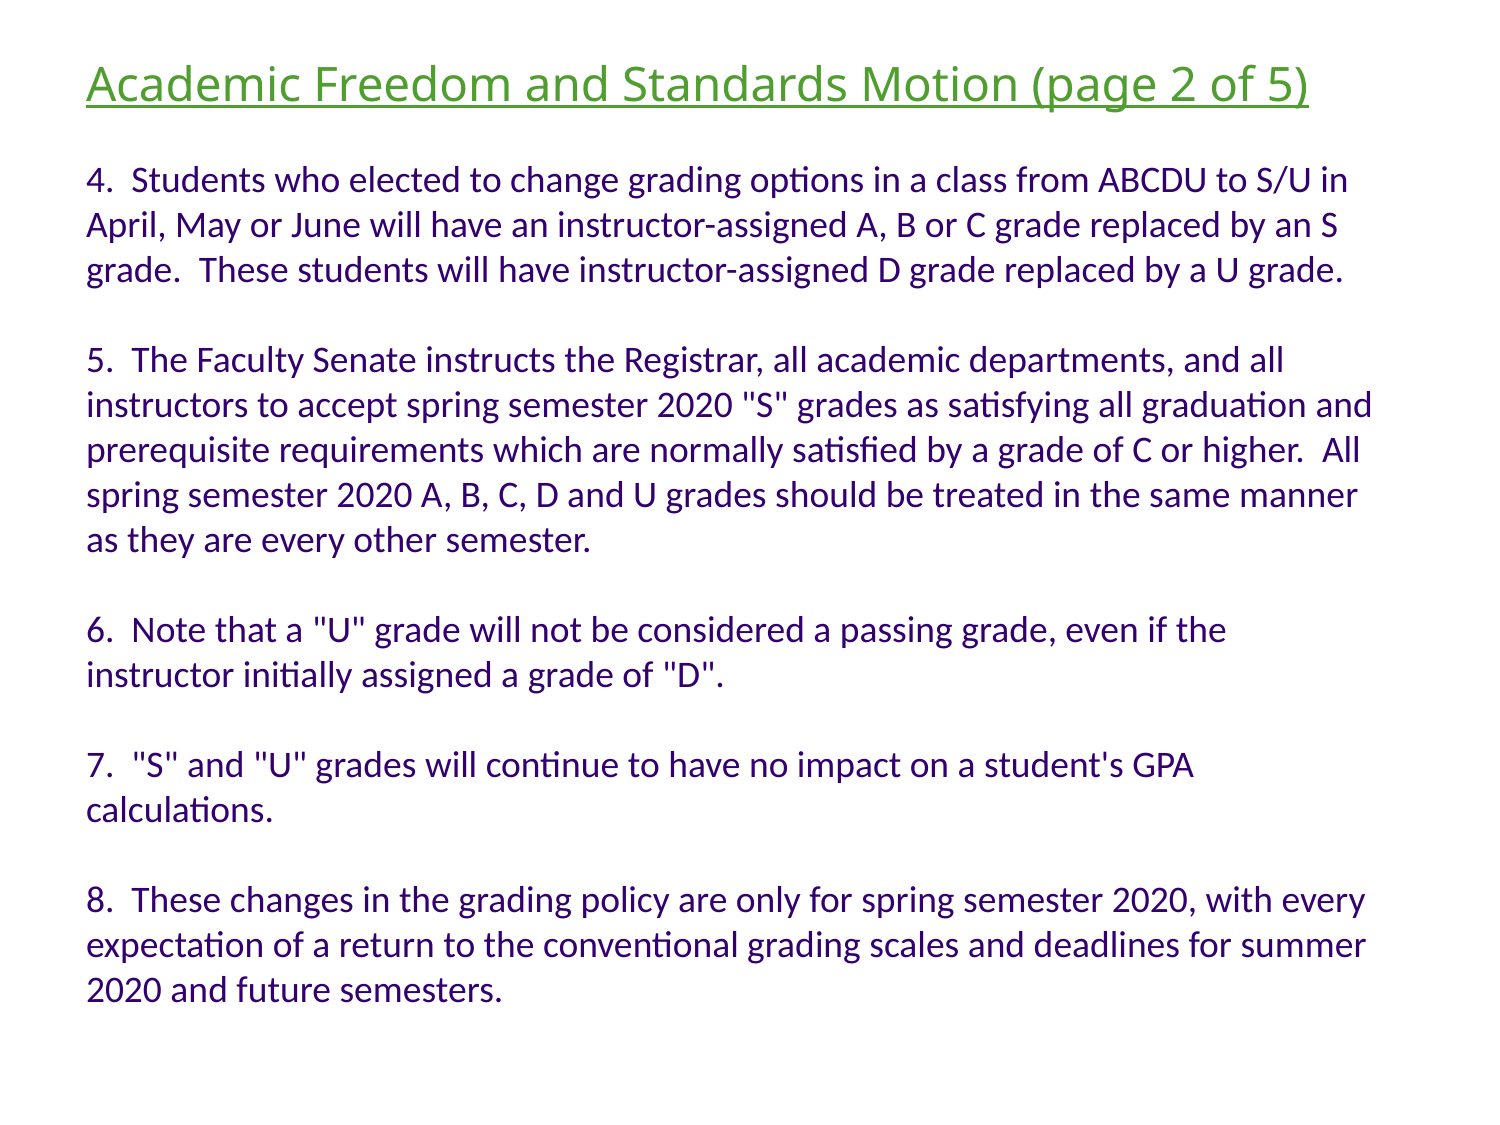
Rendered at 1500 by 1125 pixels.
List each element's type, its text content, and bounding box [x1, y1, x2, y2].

list Academic Freedom and Standards Motion (page 2 of 5) [71, 52, 1414, 147]
text_box 4. Students who elected to change grading options in a class from ABCDU to S/U in April, May or June will have an instructor-assigned A, B or C grade replaced by an S grade. These students will have instructor-assigned D grade replaced by a U grade. 5. The Faculty Senate instructs the Registrar, all academic departments, and all instructors to accept spring semester 2020 "S" grades as satisfying all graduation and prerequisite requirements which are normally satisfied by a grade of C or higher. All spring semester 2020 A, B, C, D and U grades should be treated in the same manner as they are every other semester. 6. Note that a "U" grade will not be considered a passing grade, even if the instructor initially assigned a grade of "D". 7. "S" and "U" grades will continue to have no impact on a student's GPA calculations. 8. These changes in the grading policy are only for spring semester 2020, with every expectation of a return to the conventional grading scales and deadlines for summer 2020 and future semesters. [71, 148, 1397, 1018]
